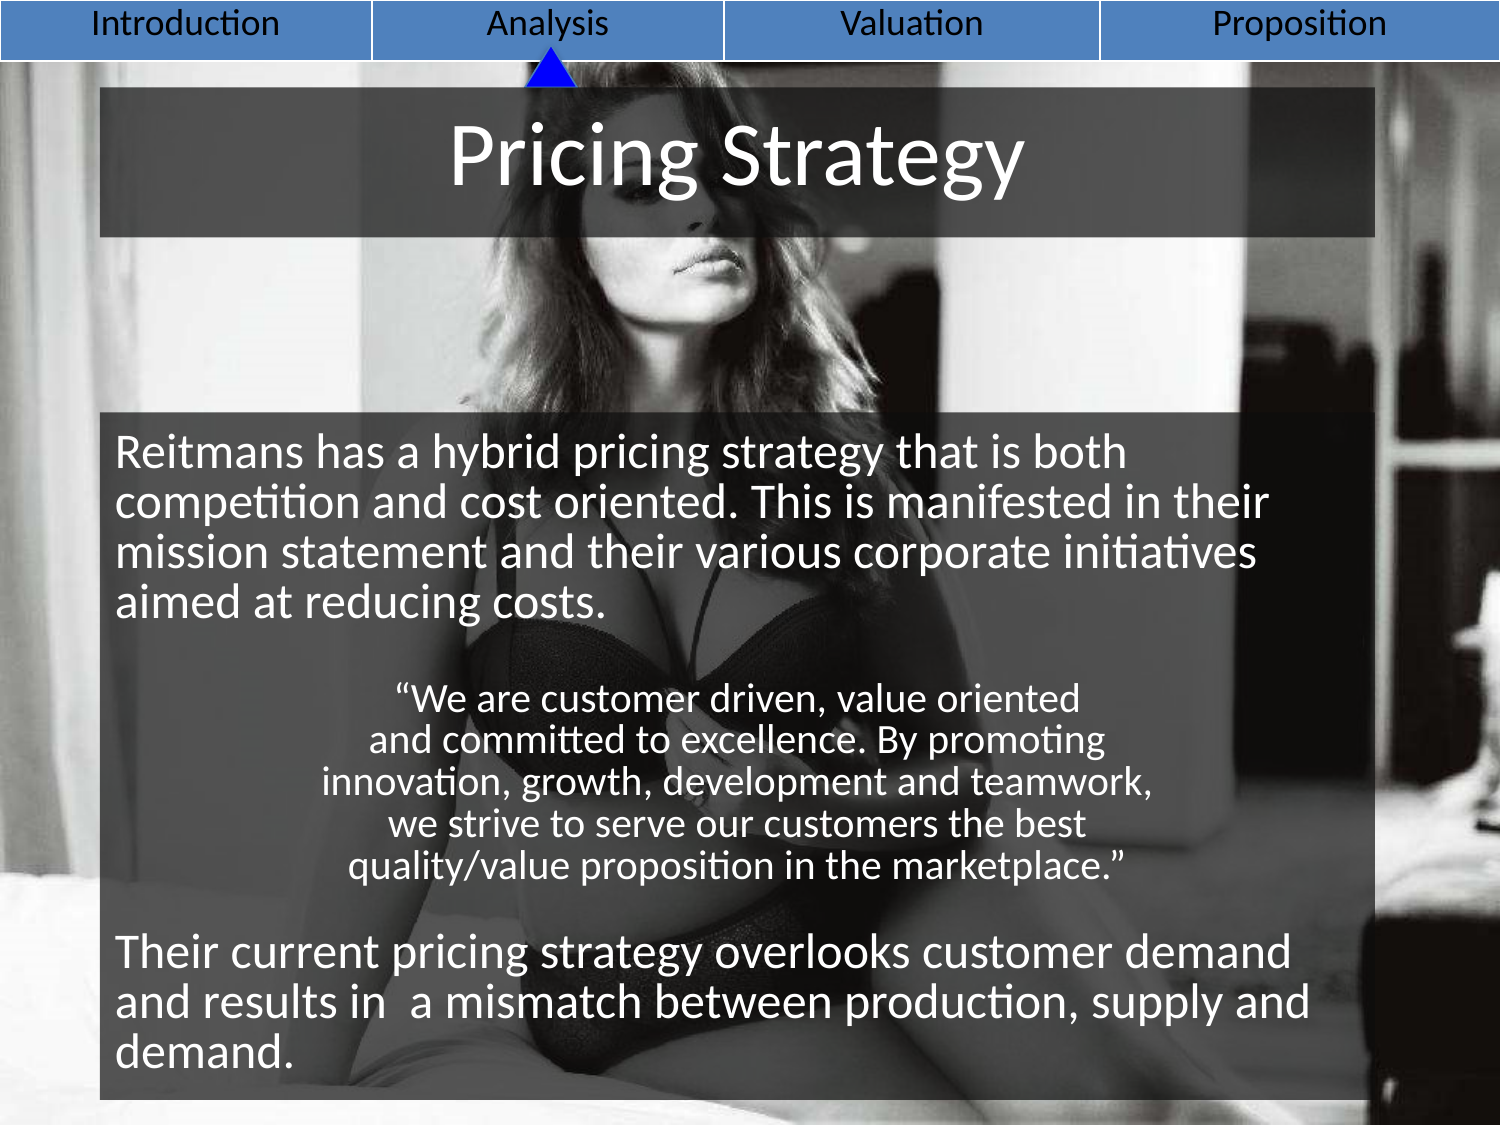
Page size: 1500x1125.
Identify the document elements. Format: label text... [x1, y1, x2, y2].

text_box Reitmans has a hybrid pricing strategy that is both competition and cost oriented. This is manifested in their mission statement and their various corporate initiatives aimed at reducing costs. “We are customer driven, value oriented and committed to excellence. By promoting innovation, growth, development and teamwork, we strive to serve our customers the best quality/value proposition in the marketplace.” Their current pricing strategy overlooks customer demand and results in a mismatch between production, supply and demand. [99, 412, 1375, 1100]
table_header Analysis [373, 1, 723, 60]
table_header Introduction [1, 1, 371, 60]
text_box [524, 44, 578, 87]
table_header Valuation [725, 1, 1099, 60]
table_header Proposition [1101, 1, 1499, 60]
picture [0, 62, 1500, 1125]
text_box Pricing Strategy [99, 87, 1375, 238]
